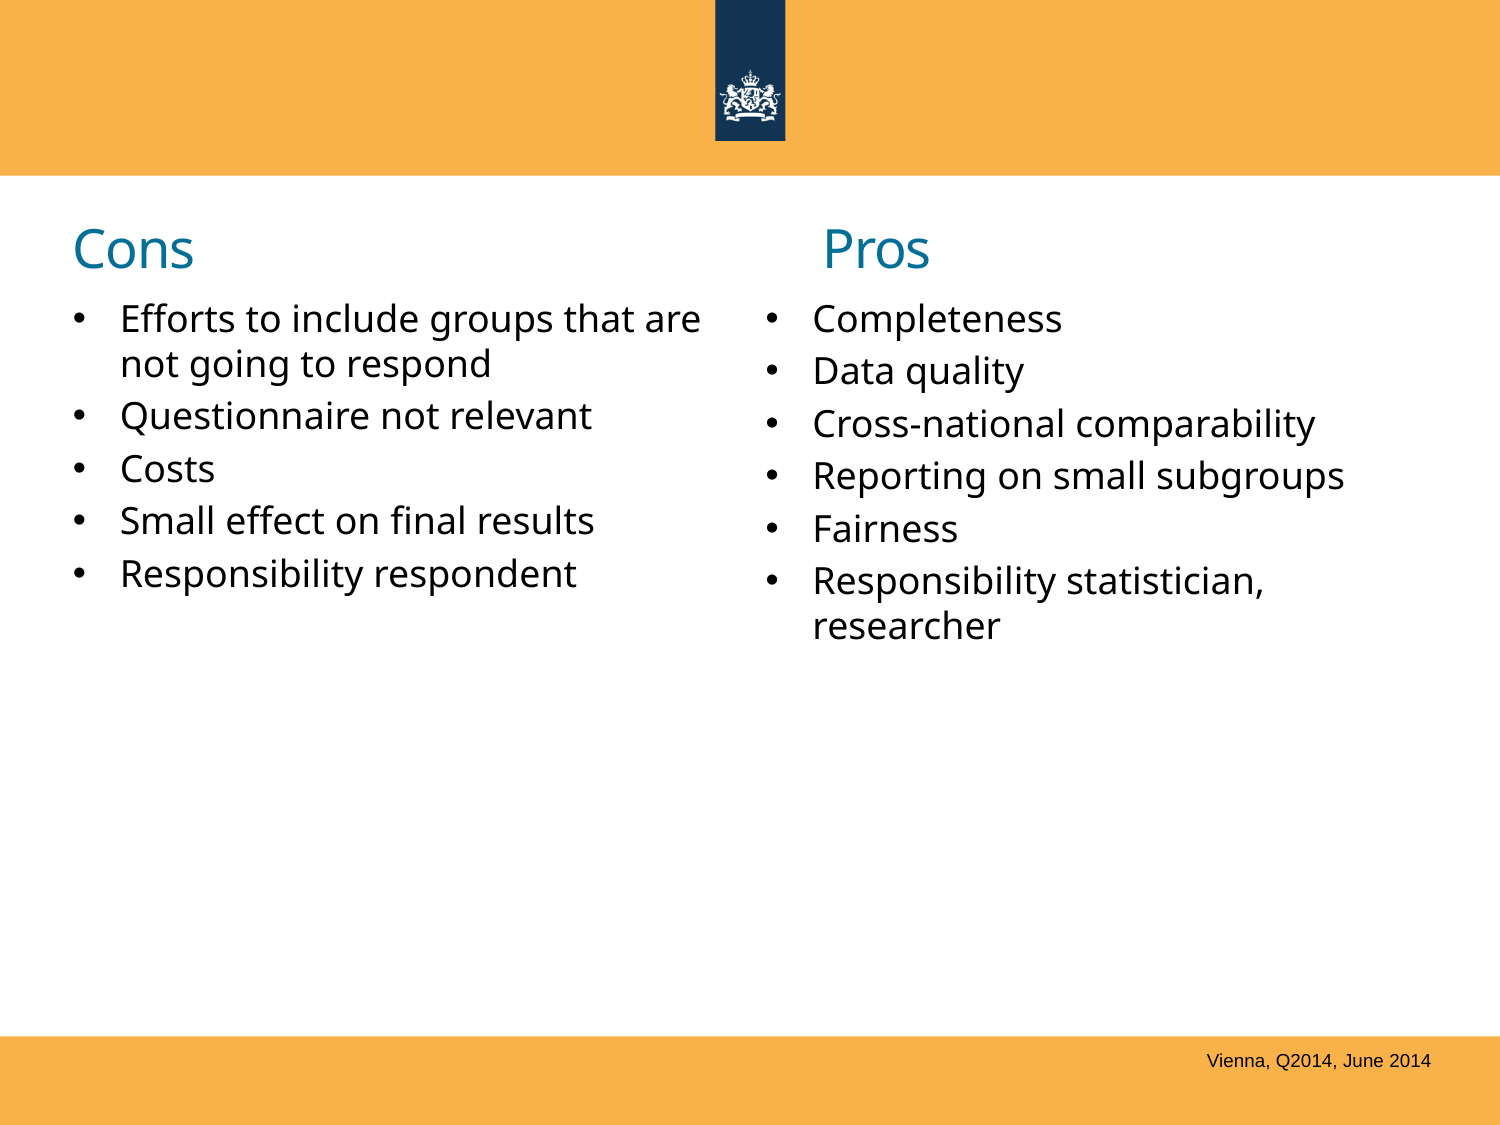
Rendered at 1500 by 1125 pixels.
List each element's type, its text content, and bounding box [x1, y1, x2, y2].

title Cons Pros [57, 207, 1371, 282]
list Efforts to include groups that are not going to respond Questionnaire not relevant Costs Small effect on final results Responsibility respondent [57, 287, 736, 1019]
list Completeness Data quality Cross-national comparability Reporting on small subgroups Fairness Responsibility statistician, researcher [750, 287, 1407, 1039]
picture [0, 0, 1500, 141]
